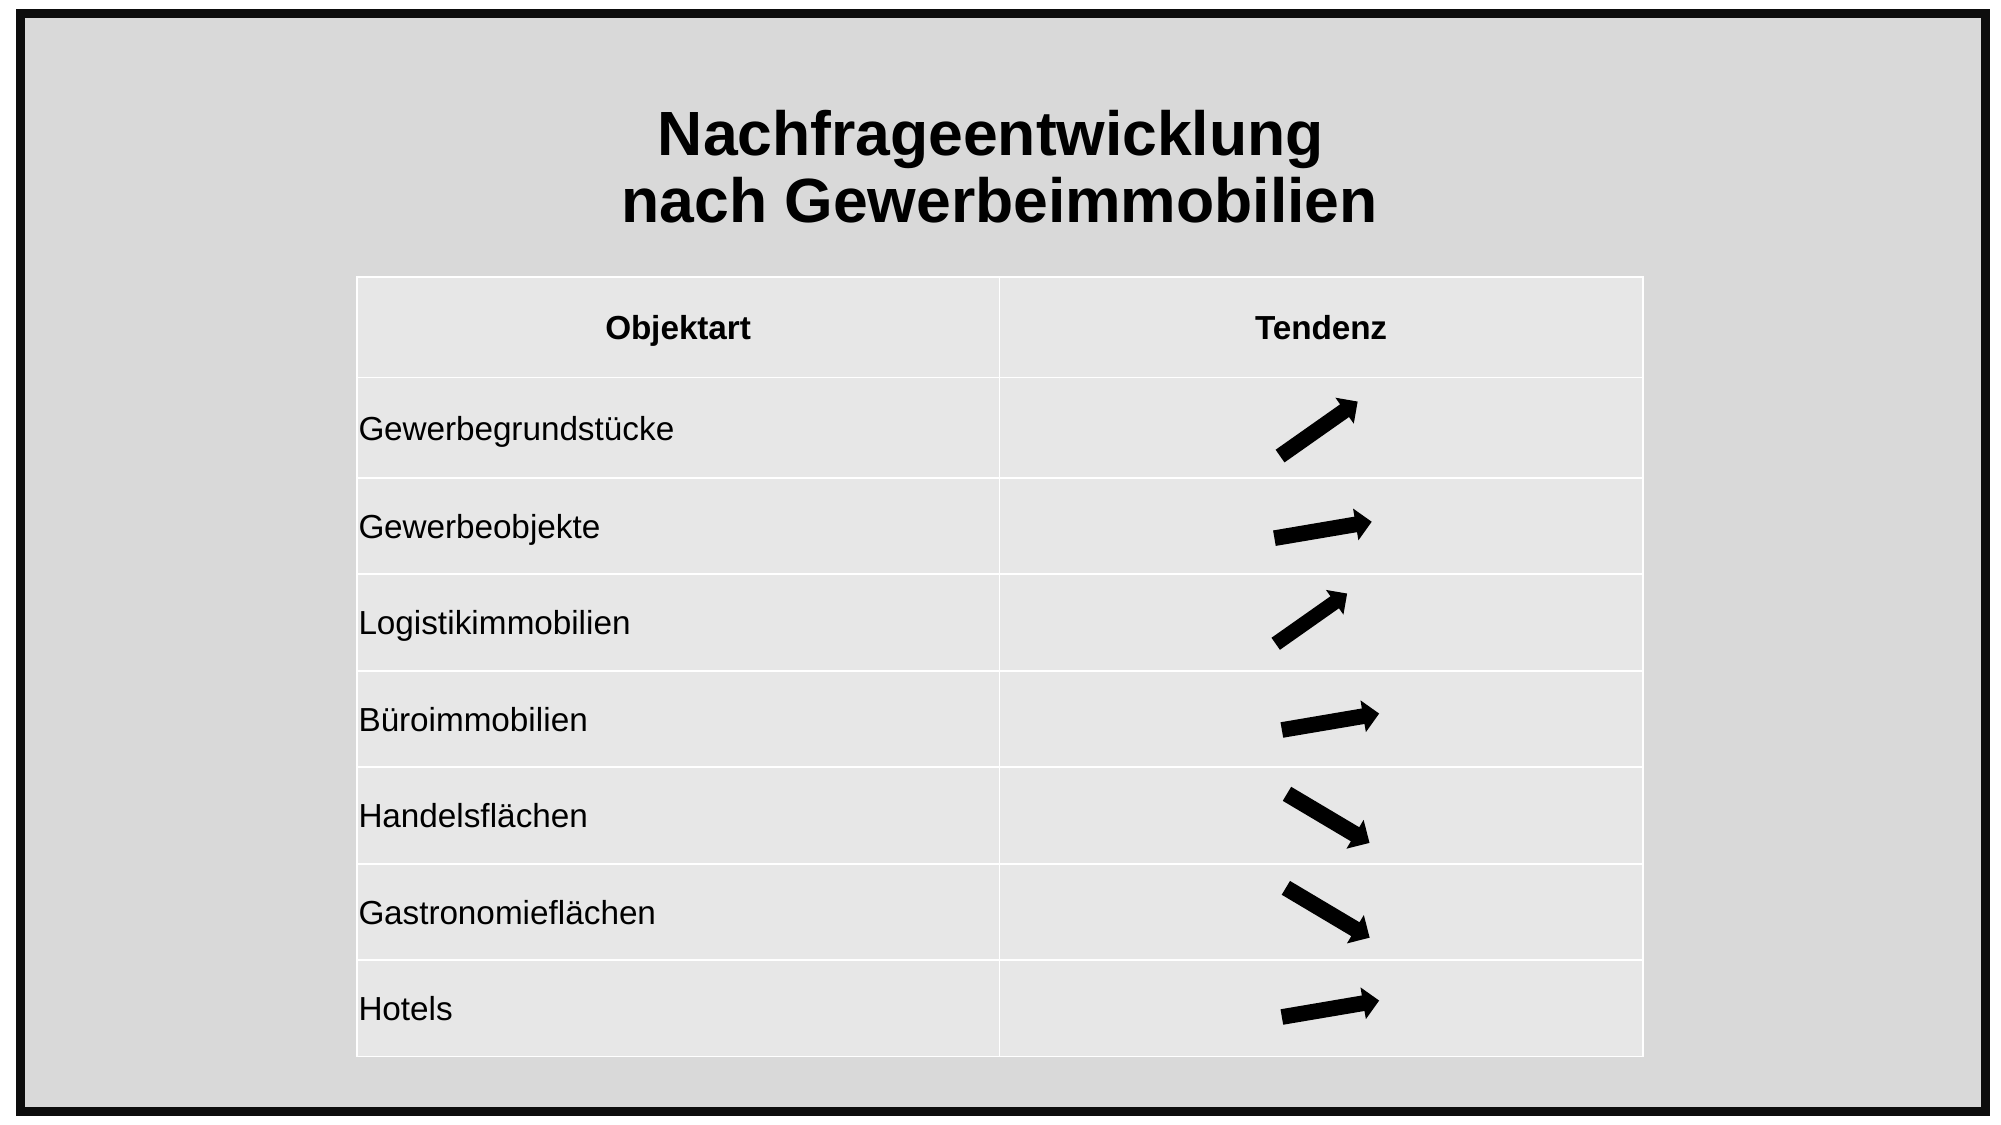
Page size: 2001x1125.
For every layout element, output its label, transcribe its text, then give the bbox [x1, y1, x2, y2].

table_cell [1000, 865, 1642, 959]
text_box [1281, 880, 1370, 944]
table_cell Hotels [358, 961, 999, 1056]
text_box [1280, 987, 1380, 1025]
table_cell Gewerbegrundstücke [358, 378, 999, 477]
table_cell [1000, 768, 1642, 863]
table_cell Büroimmobilien [358, 672, 999, 766]
table_cell [1000, 575, 1642, 670]
text_box [1273, 508, 1372, 546]
title Nachfrageentwicklung nach Gewerbeimmobilien [137, 59, 1863, 278]
table_cell [1000, 479, 1642, 573]
table_cell [1000, 961, 1642, 1056]
table_cell [1000, 378, 1642, 477]
text_box [1280, 700, 1380, 738]
table_cell [1000, 672, 1642, 766]
table_cell Logistikimmobilien [358, 575, 999, 670]
table_cell Gewerbeobjekte [358, 479, 999, 573]
table_header Tendenz [1000, 278, 1642, 377]
text_box [1271, 589, 1348, 650]
text_box [1275, 397, 1358, 463]
text_box [1282, 786, 1370, 849]
table_header Objektart [358, 278, 999, 377]
table_cell Gastronomieflächen [358, 865, 999, 959]
text_box [19, 13, 1986, 1112]
table_cell Handelsflächen [358, 768, 999, 863]
